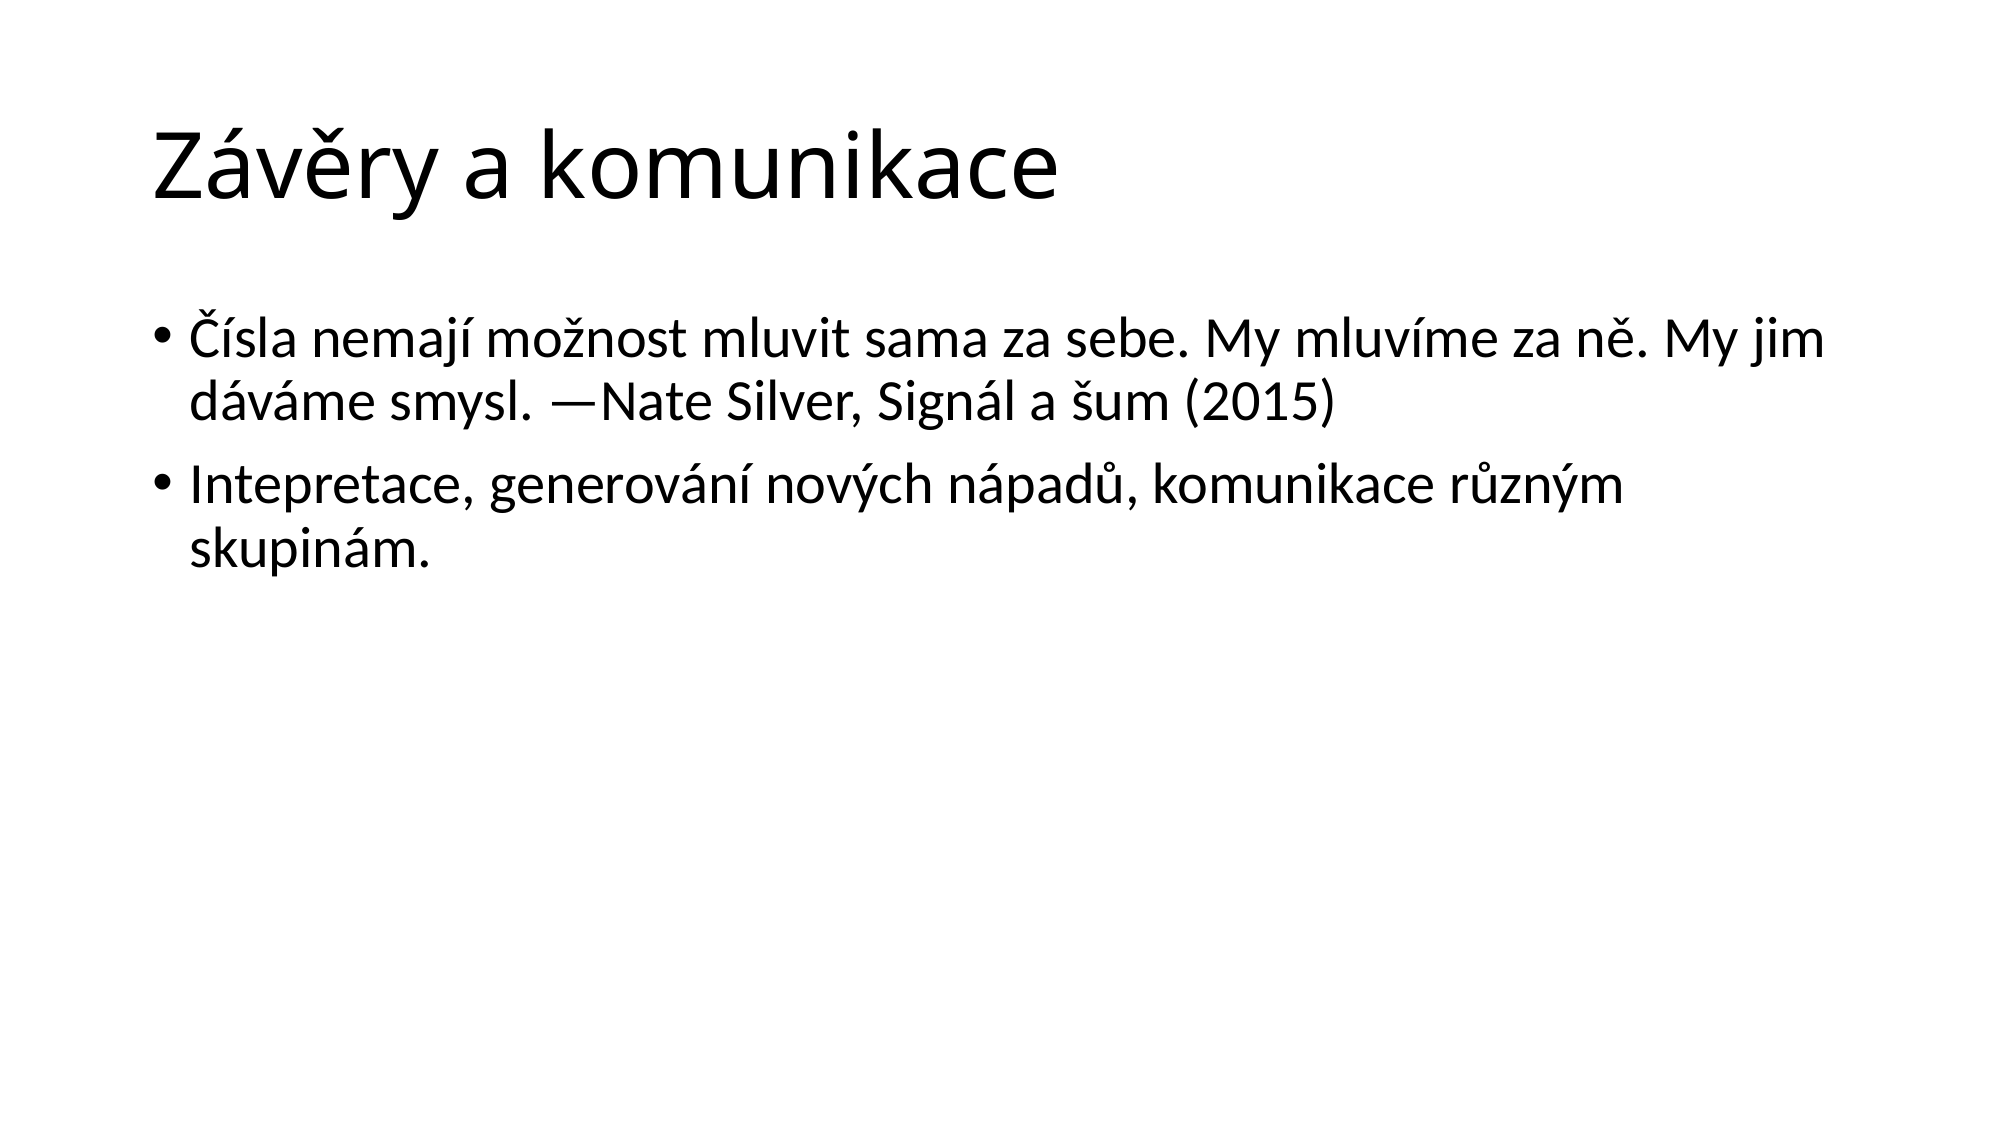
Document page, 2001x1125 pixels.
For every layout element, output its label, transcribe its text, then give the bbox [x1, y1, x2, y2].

list Čísla nemají možnost mluvit sama za sebe. My mluvíme za ně. My jim dáváme smysl. —Nate Silver, Signál a šum (2015) Intepretace, generování nových nápadů, komunikace různým skupinám. [137, 299, 1863, 1014]
title Závěry a komunikace [137, 59, 1863, 278]
